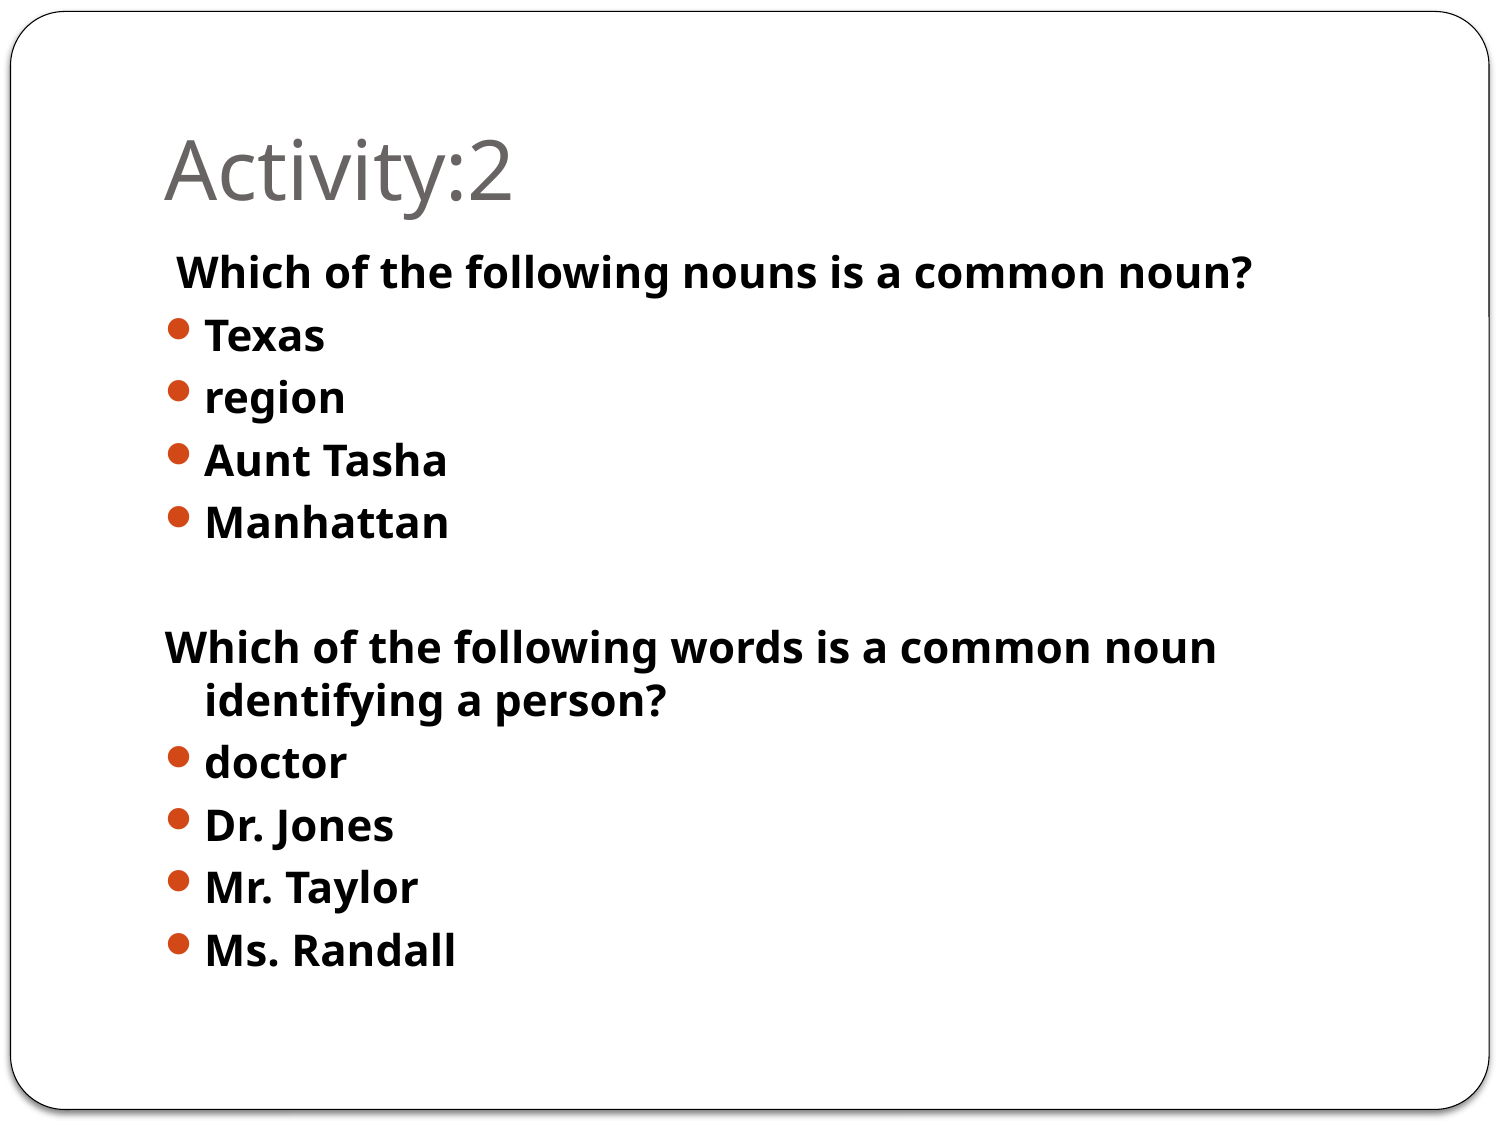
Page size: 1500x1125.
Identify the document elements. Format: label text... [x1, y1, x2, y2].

list Which of the following nouns is a common noun? Texas region Aunt Tasha Manhattan Which of the following words is a common noun identifying a person? doctor Dr. Jones Mr. Taylor Ms. Randall [150, 237, 1425, 988]
title Activity:2 [150, 45, 1425, 233]
